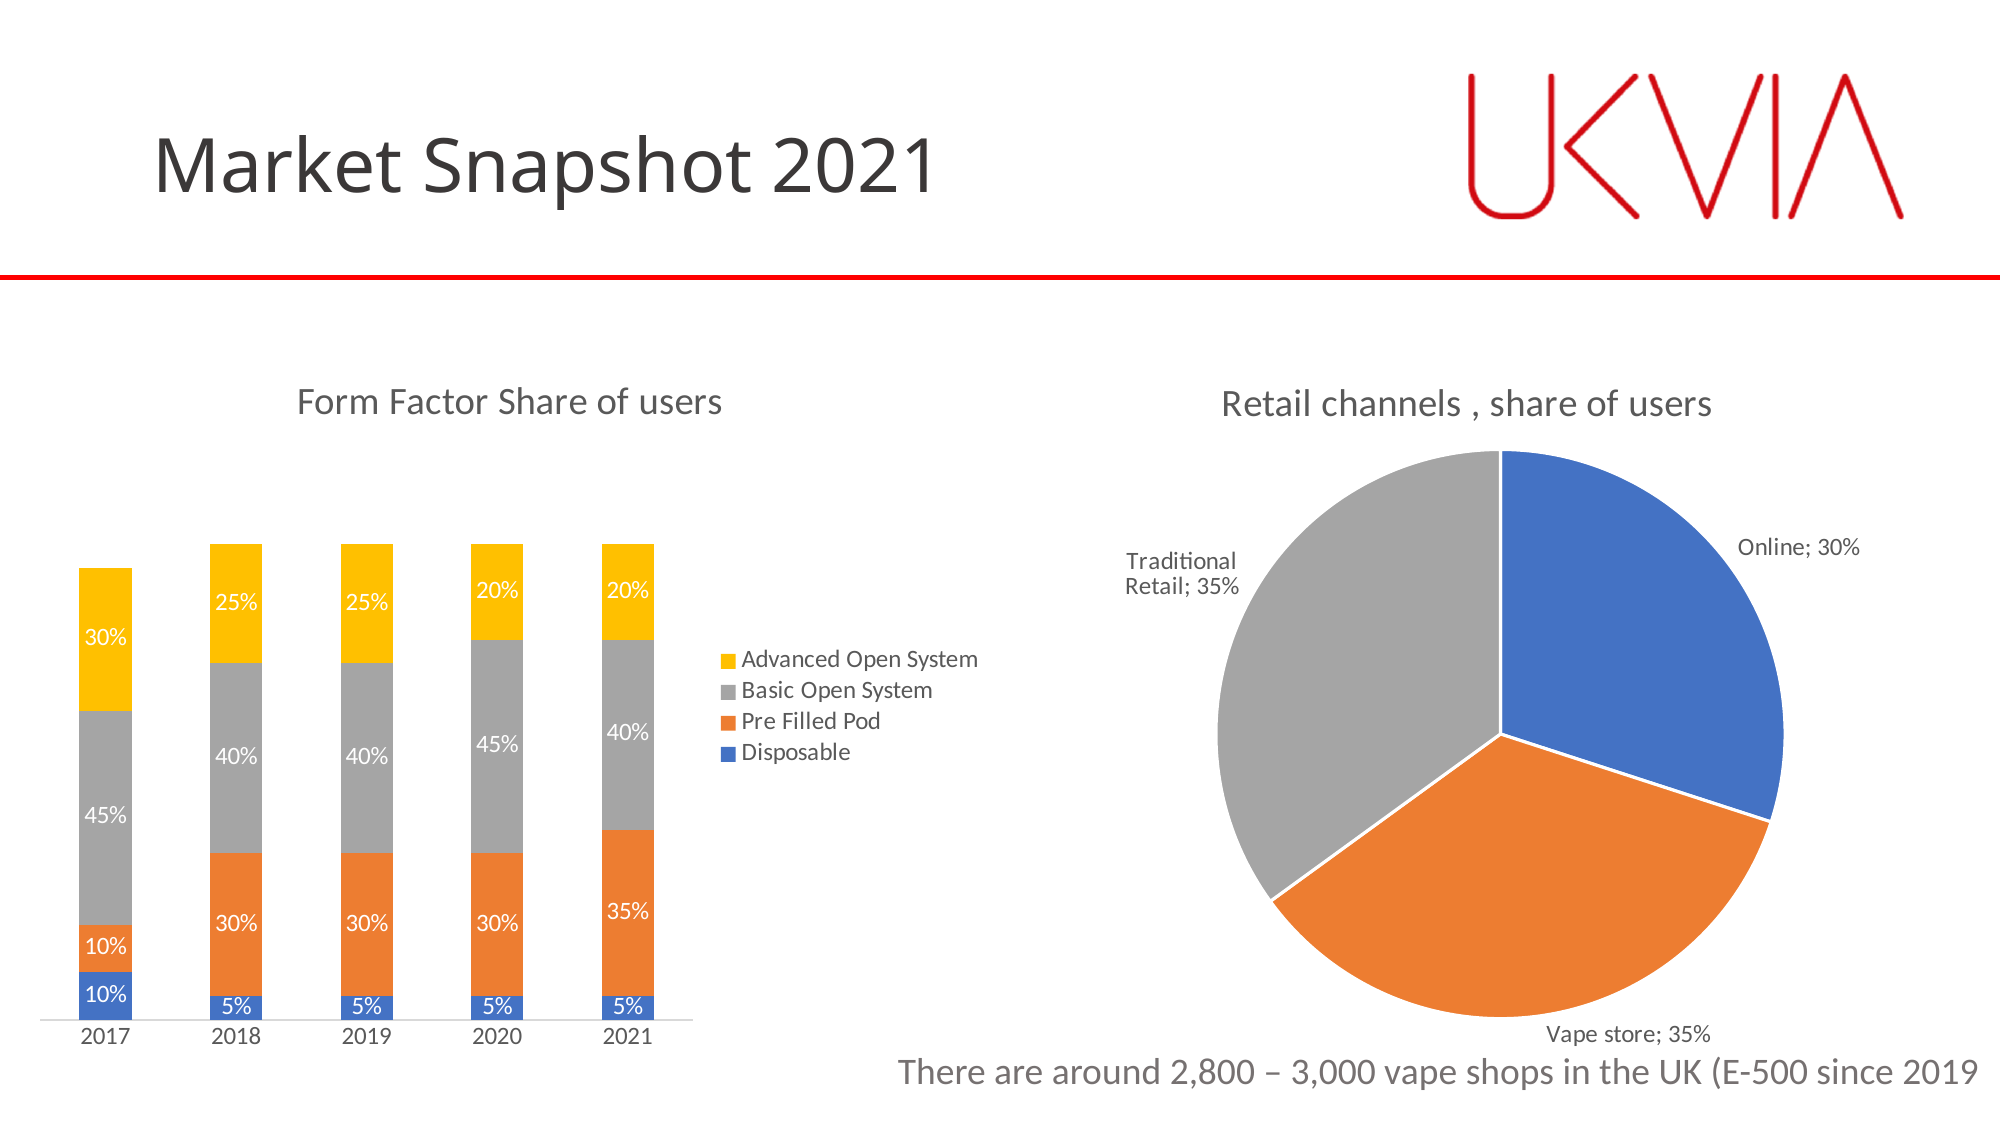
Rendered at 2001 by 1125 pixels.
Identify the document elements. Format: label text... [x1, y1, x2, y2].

text_box There are around 2,800 – 3,000 vape shops in the UK (E-500 since 2019 [883, 1039, 2000, 1100]
picture [1412, 0, 1945, 277]
title Market Snapshot 2021 [137, 59, 1412, 277]
chart [20, 350, 1913, 1066]
picture [1412, 278, 1945, 413]
